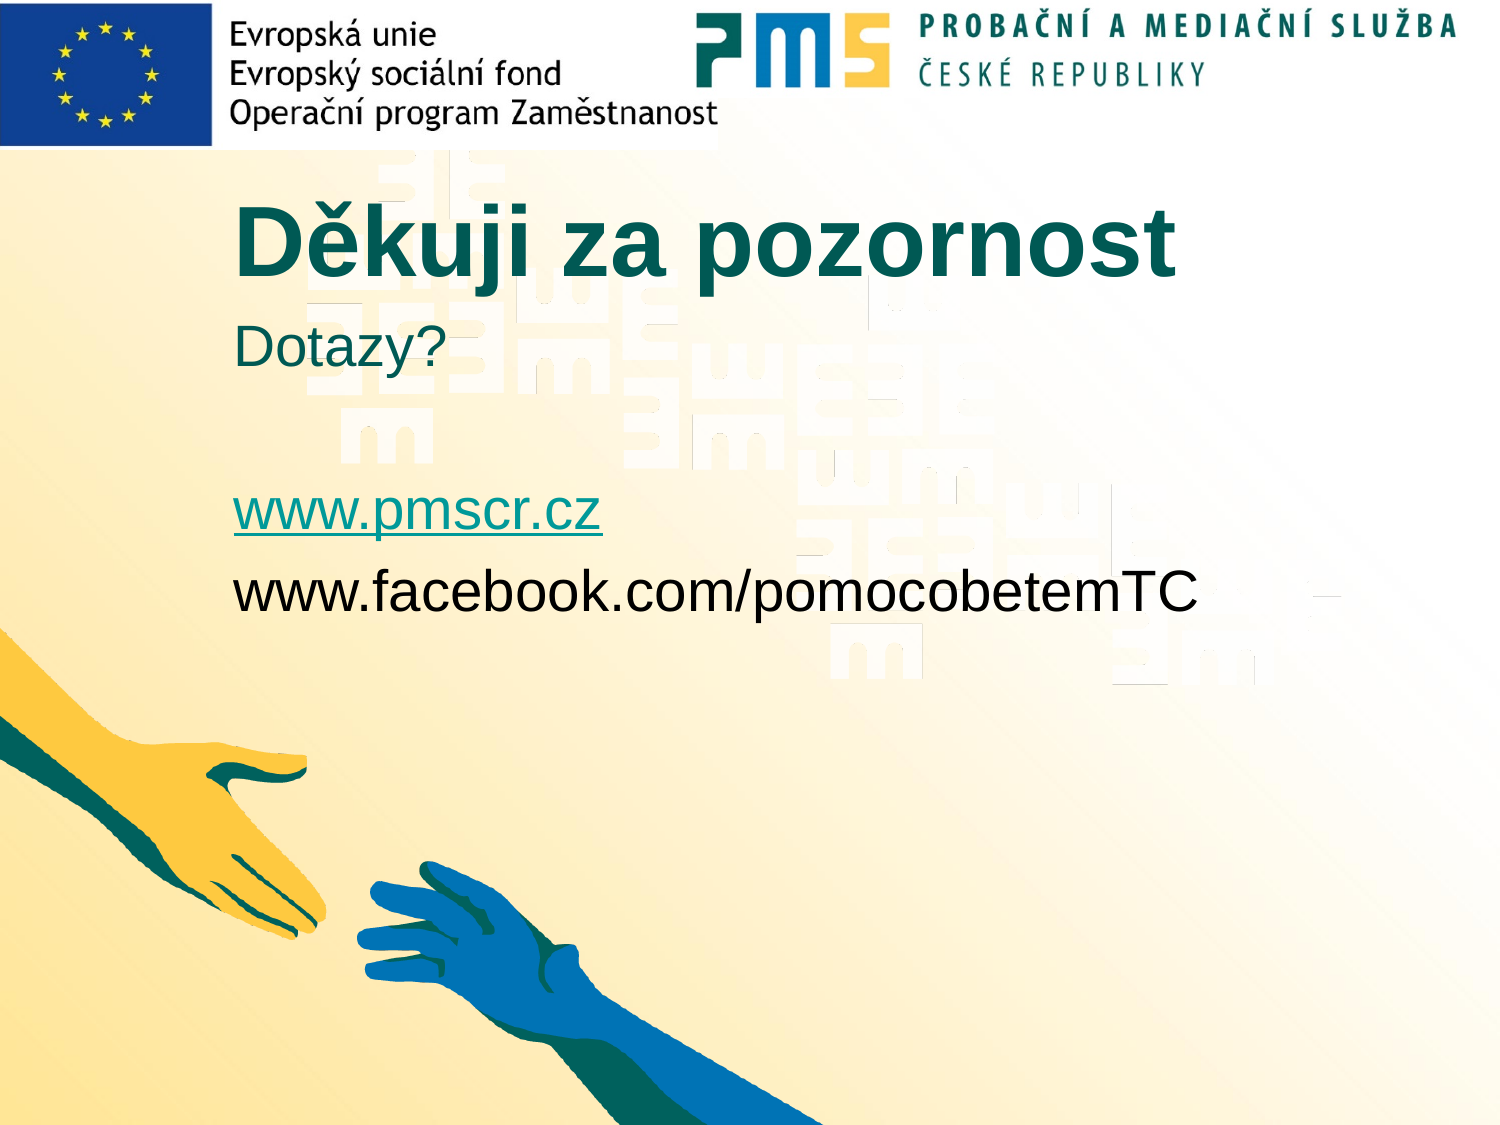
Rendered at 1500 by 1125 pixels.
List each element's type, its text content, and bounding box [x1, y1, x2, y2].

picture [0, 0, 1500, 1125]
list Děkuji za pozornost Dotazy? www.pmscr.cz www.facebook.com/pomocobetemTC [837, 168, 1474, 1071]
list Děkuji za pozornost Dotazy? www.pmscr.cz www.facebook.com/pomocobetemTC [218, 168, 302, 624]
